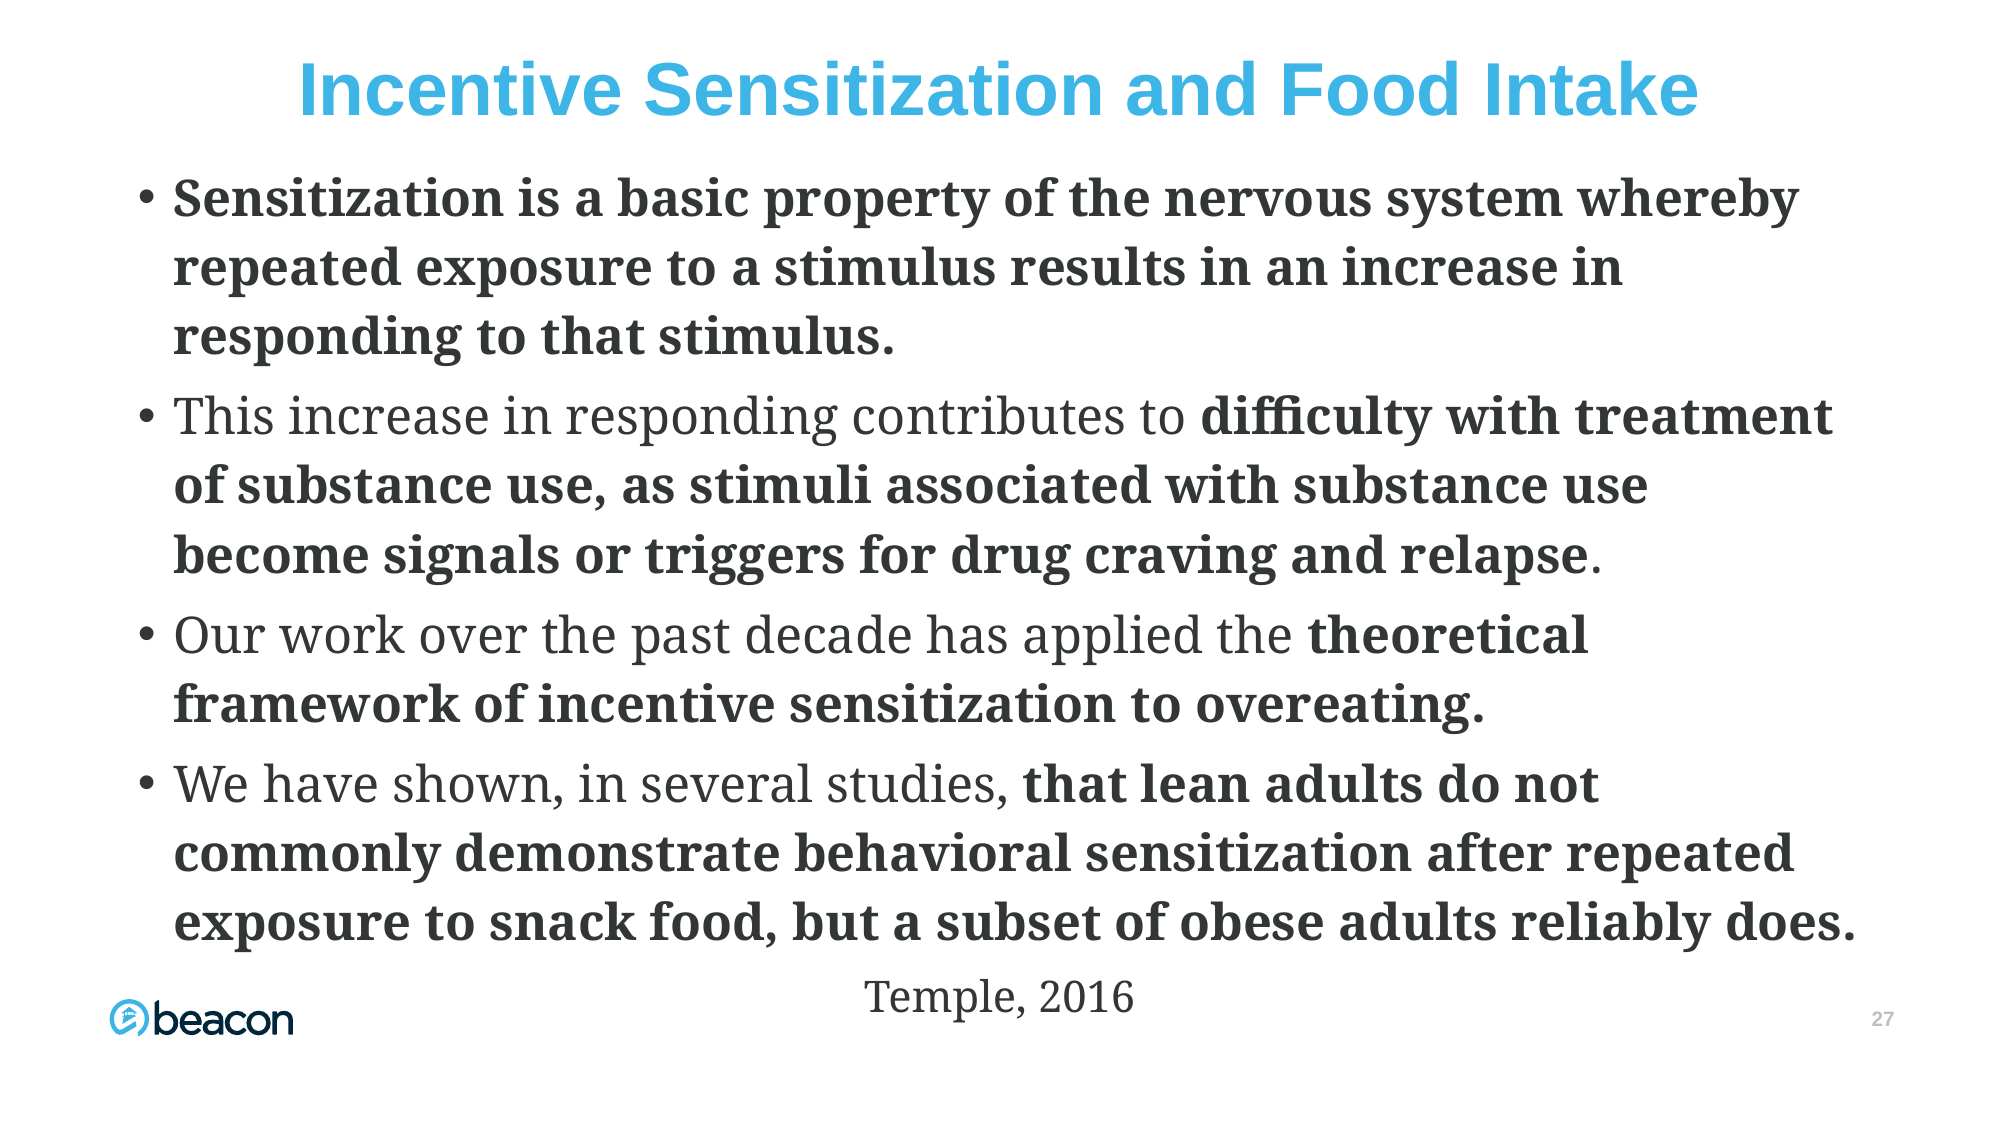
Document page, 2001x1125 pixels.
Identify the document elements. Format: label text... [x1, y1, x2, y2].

list Sensitization is a basic property of the nervous system whereby repeated exposure to a stimulus results in an increase in responding to that stimulus. This increase in responding contributes to difficulty with treatment of substance use, as stimuli associated with substance use become signals or triggers for drug craving and relapse. Our work over the past decade has applied the theoretical framework of incentive sensitization to overeating. We have shown, in several studies, that lean adults do not commonly demonstrate behavioral sensitization after repeated exposure to snack food, but a subset of obese adults reliably does. Temple, 2016 [137, 157, 1862, 1125]
title Incentive Sensitization and Food Intake [105, 50, 1895, 141]
